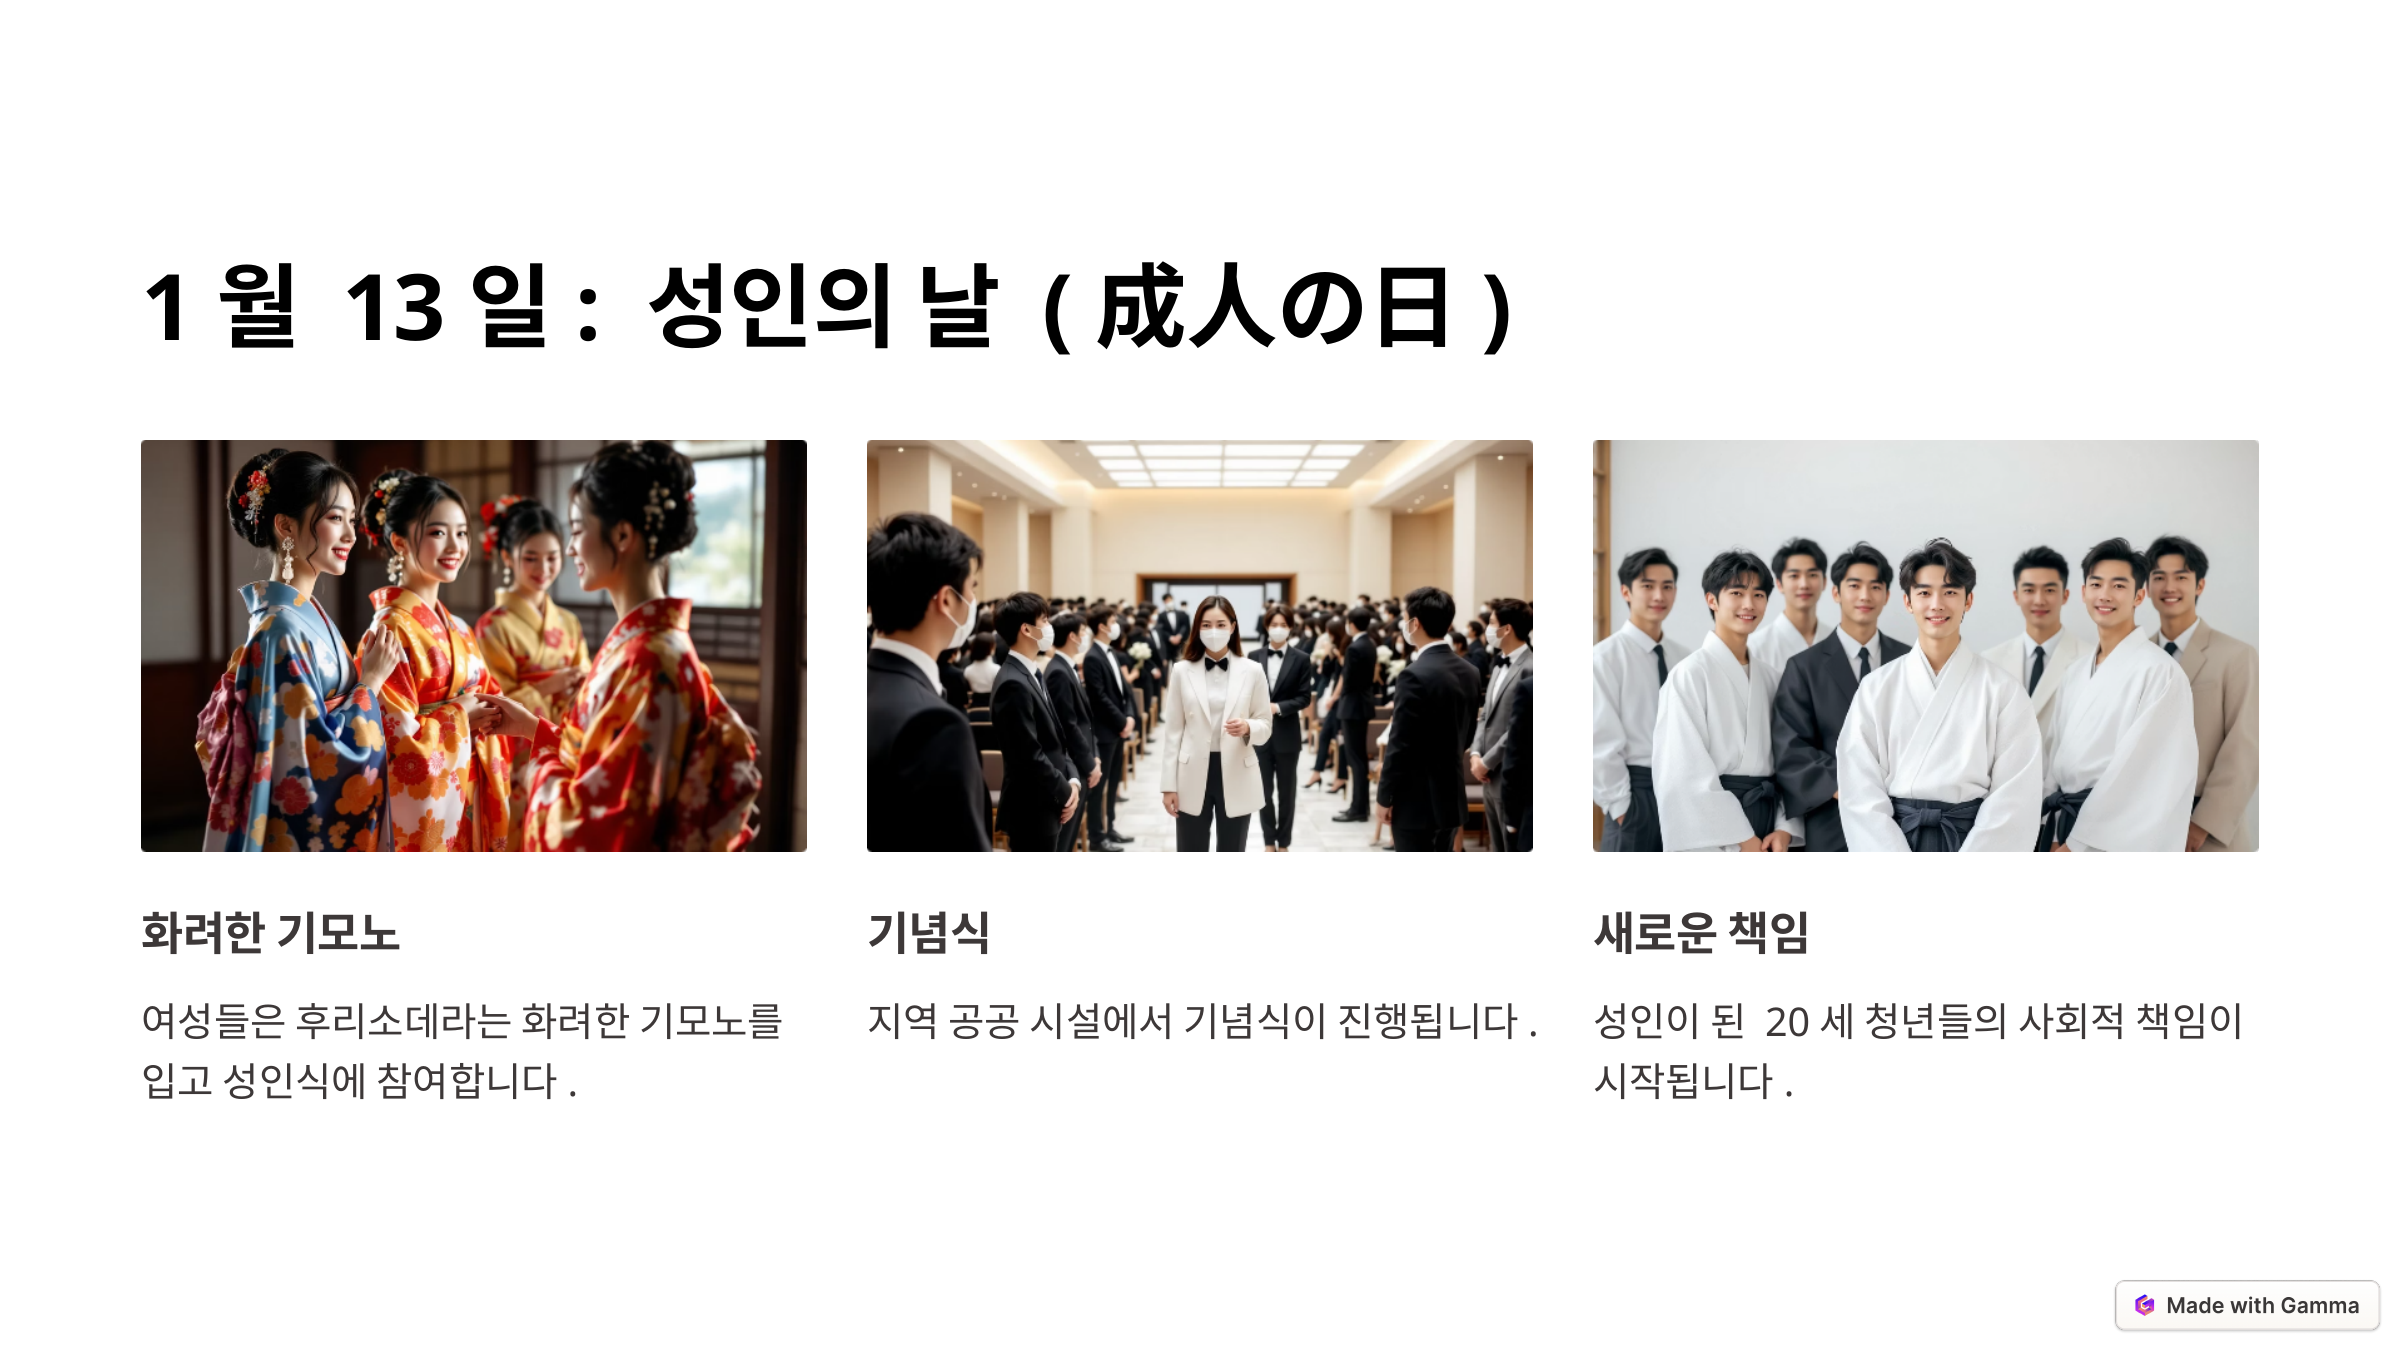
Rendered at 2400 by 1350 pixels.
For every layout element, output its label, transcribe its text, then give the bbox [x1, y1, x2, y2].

picture [1593, 440, 2259, 852]
picture [2106, 1271, 2389, 1339]
text_box 지역 공공 시설에서 기념식이 진행됩니다. [867, 983, 1533, 1106]
text_box 성인이 된 20세 청년들의 사회적 책임이 시작됩니다. [1593, 983, 2259, 1106]
text_box 기념식 [867, 902, 1328, 960]
text_box 화려한 기모노 [141, 902, 602, 960]
picture [141, 440, 807, 852]
text_box 여성들은 후리소데라는 화려한 기모노를 입고 성인식에 참여합니다. [141, 983, 807, 1106]
text_box 새로운 책임 [1593, 902, 2054, 960]
text_box 1월 13일: 성인의 날 (成人の日) [141, 244, 1320, 360]
picture [867, 440, 1533, 852]
